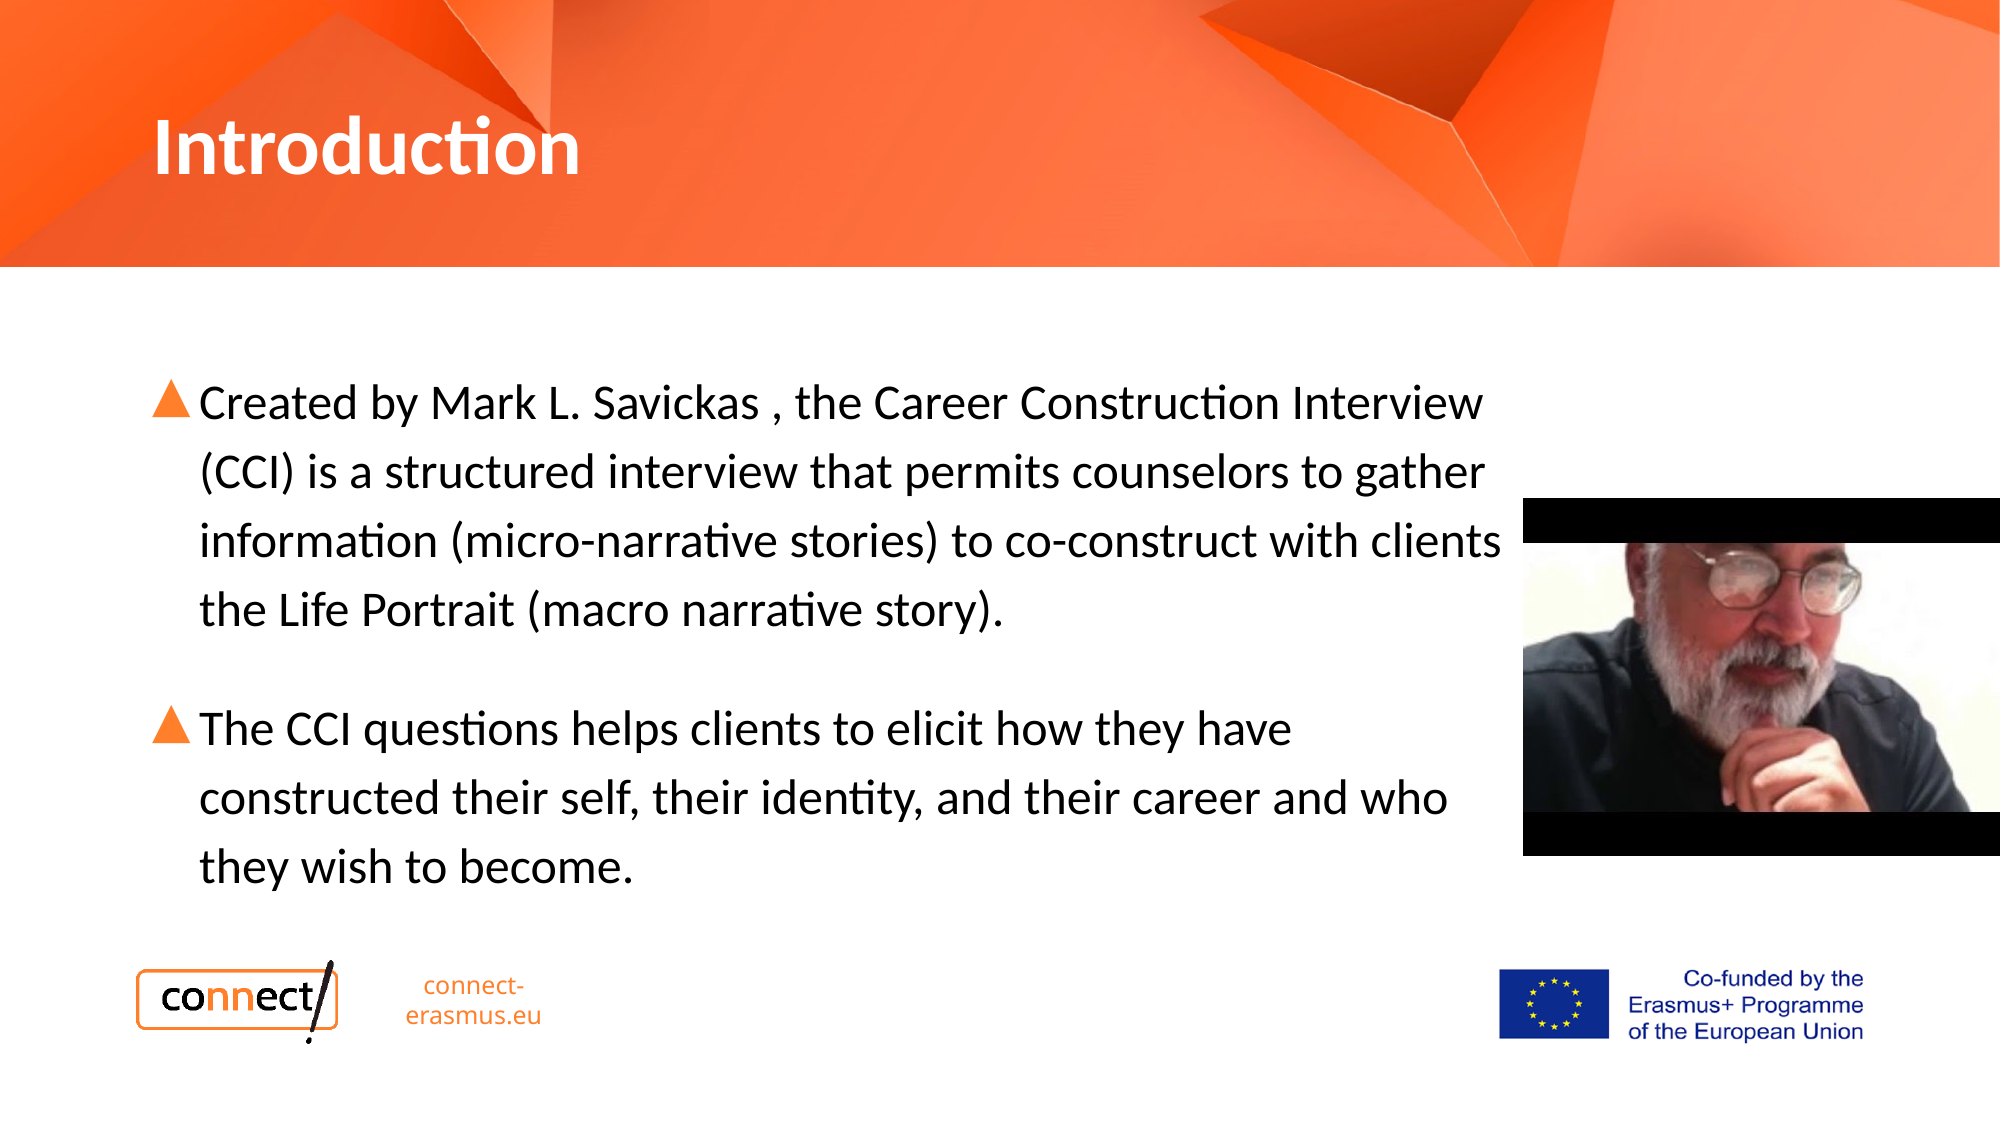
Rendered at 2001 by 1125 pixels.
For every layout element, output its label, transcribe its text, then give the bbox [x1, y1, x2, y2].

text_box Created by Mark L. Savickas , the Career Construction Interview (CCI) is a structured interview that permits counselors to gather information (micro-narrative stories) to co-construct with clients the Life Portrait (macro narrative story). The CCI questions helps clients to elicit how they have constructed their self, their identity, and their career and who they wish to become. [137, 352, 1550, 901]
footer connect-erasmus.eu [341, 976, 607, 1022]
picture [1498, 968, 1863, 1044]
picture [136, 960, 338, 1044]
title Introduction [137, 89, 1863, 201]
picture [1522, 498, 2000, 857]
picture [2, 0, 2000, 267]
